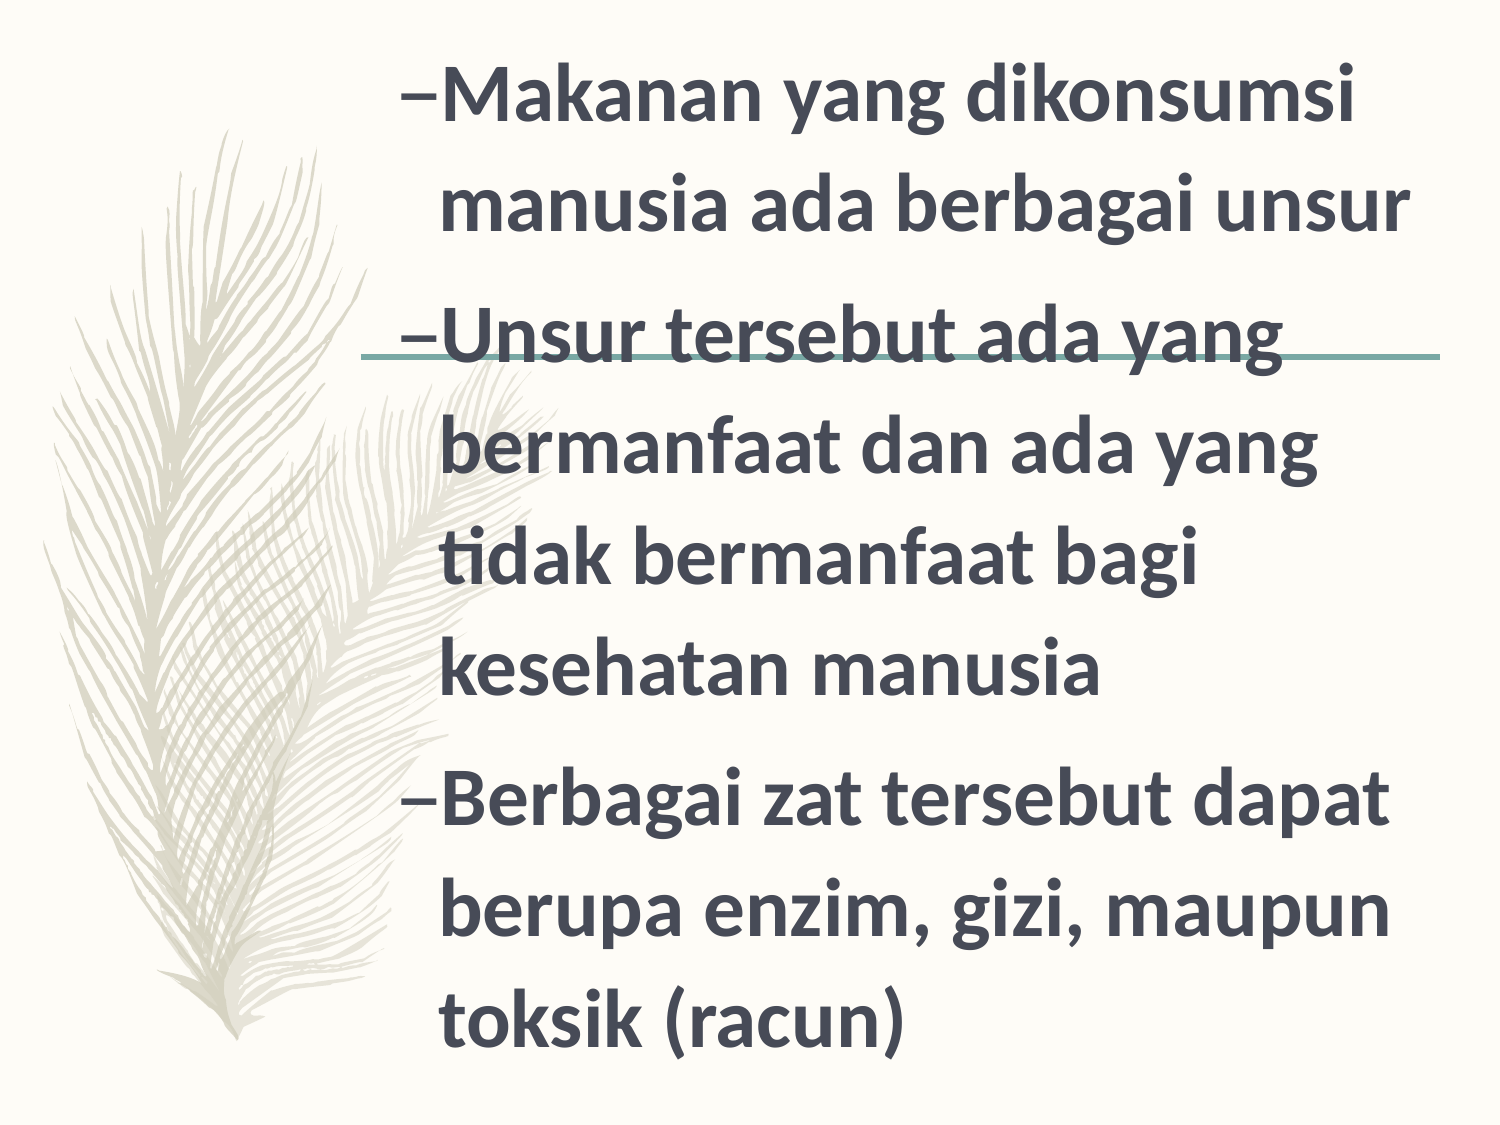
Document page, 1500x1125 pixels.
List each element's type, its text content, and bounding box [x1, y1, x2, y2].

list Makanan yang dikonsumsi manusia ada berbagai unsur Unsur tersebut ada yang bermanfaat dan ada yang tidak bermanfaat bagi kesehatan manusia Berbagai zat tersebut dapat berupa enzim, gizi, maupun toksik (racun) [383, 19, 1471, 1055]
